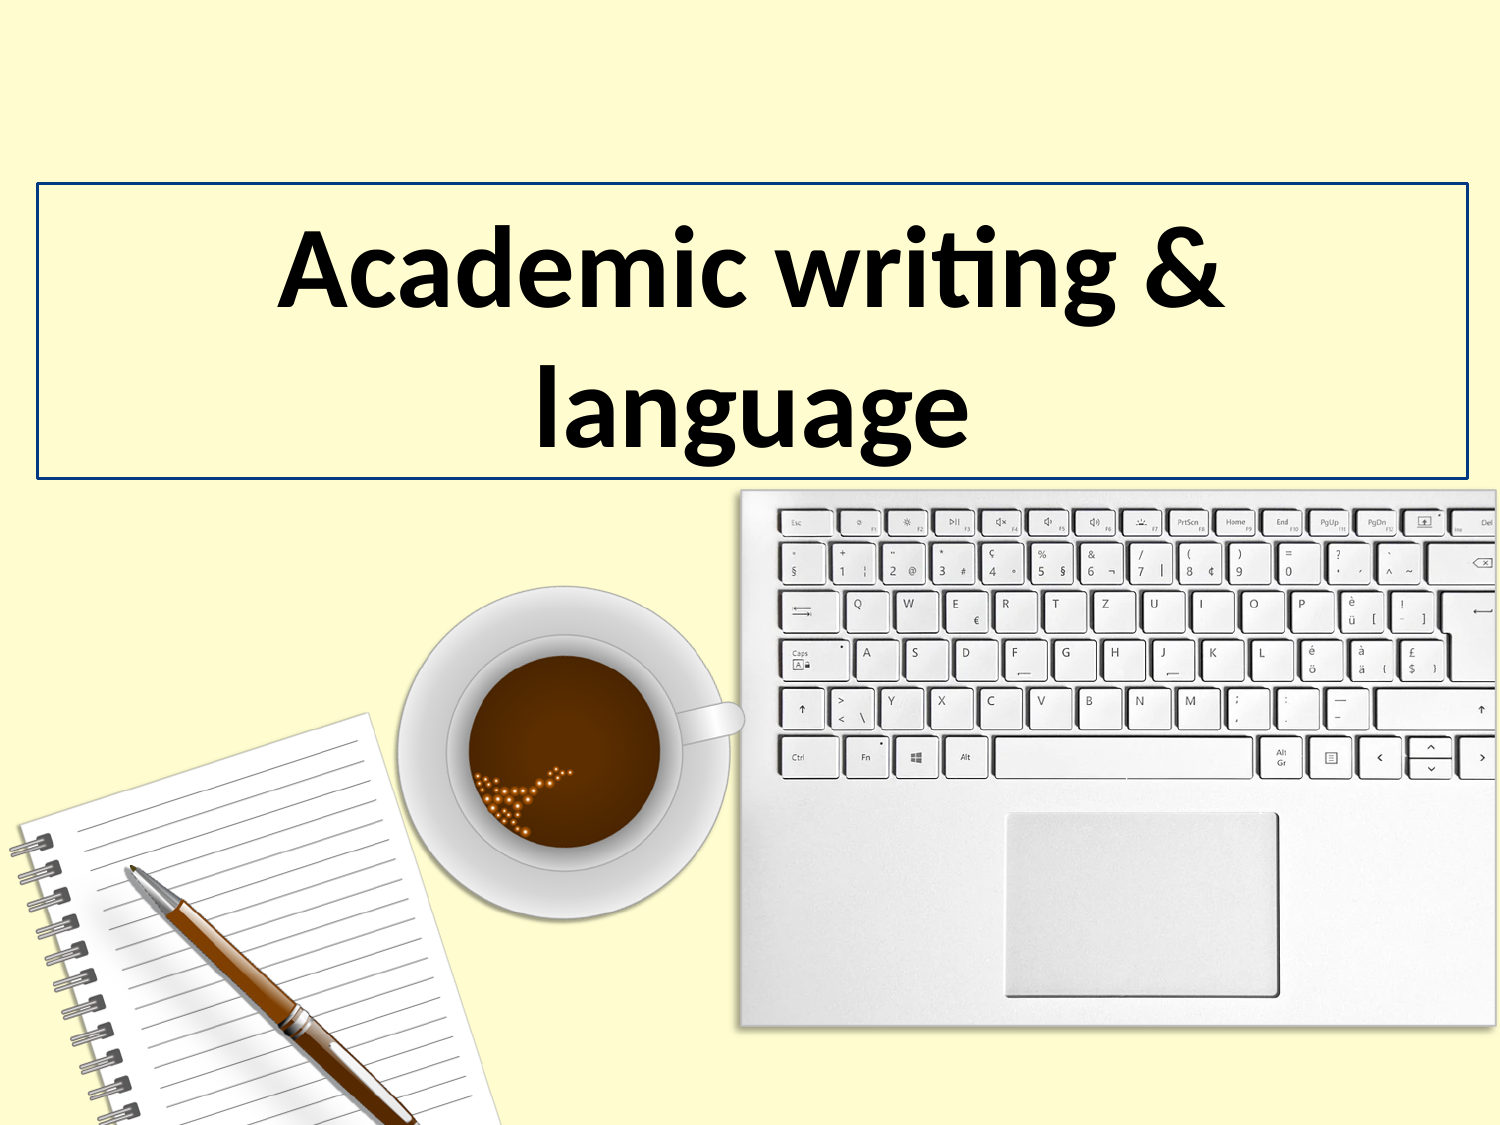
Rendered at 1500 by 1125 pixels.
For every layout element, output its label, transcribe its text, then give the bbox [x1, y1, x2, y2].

picture [0, 485, 1500, 1125]
text_box Academic writing & language [37, 183, 1468, 479]
